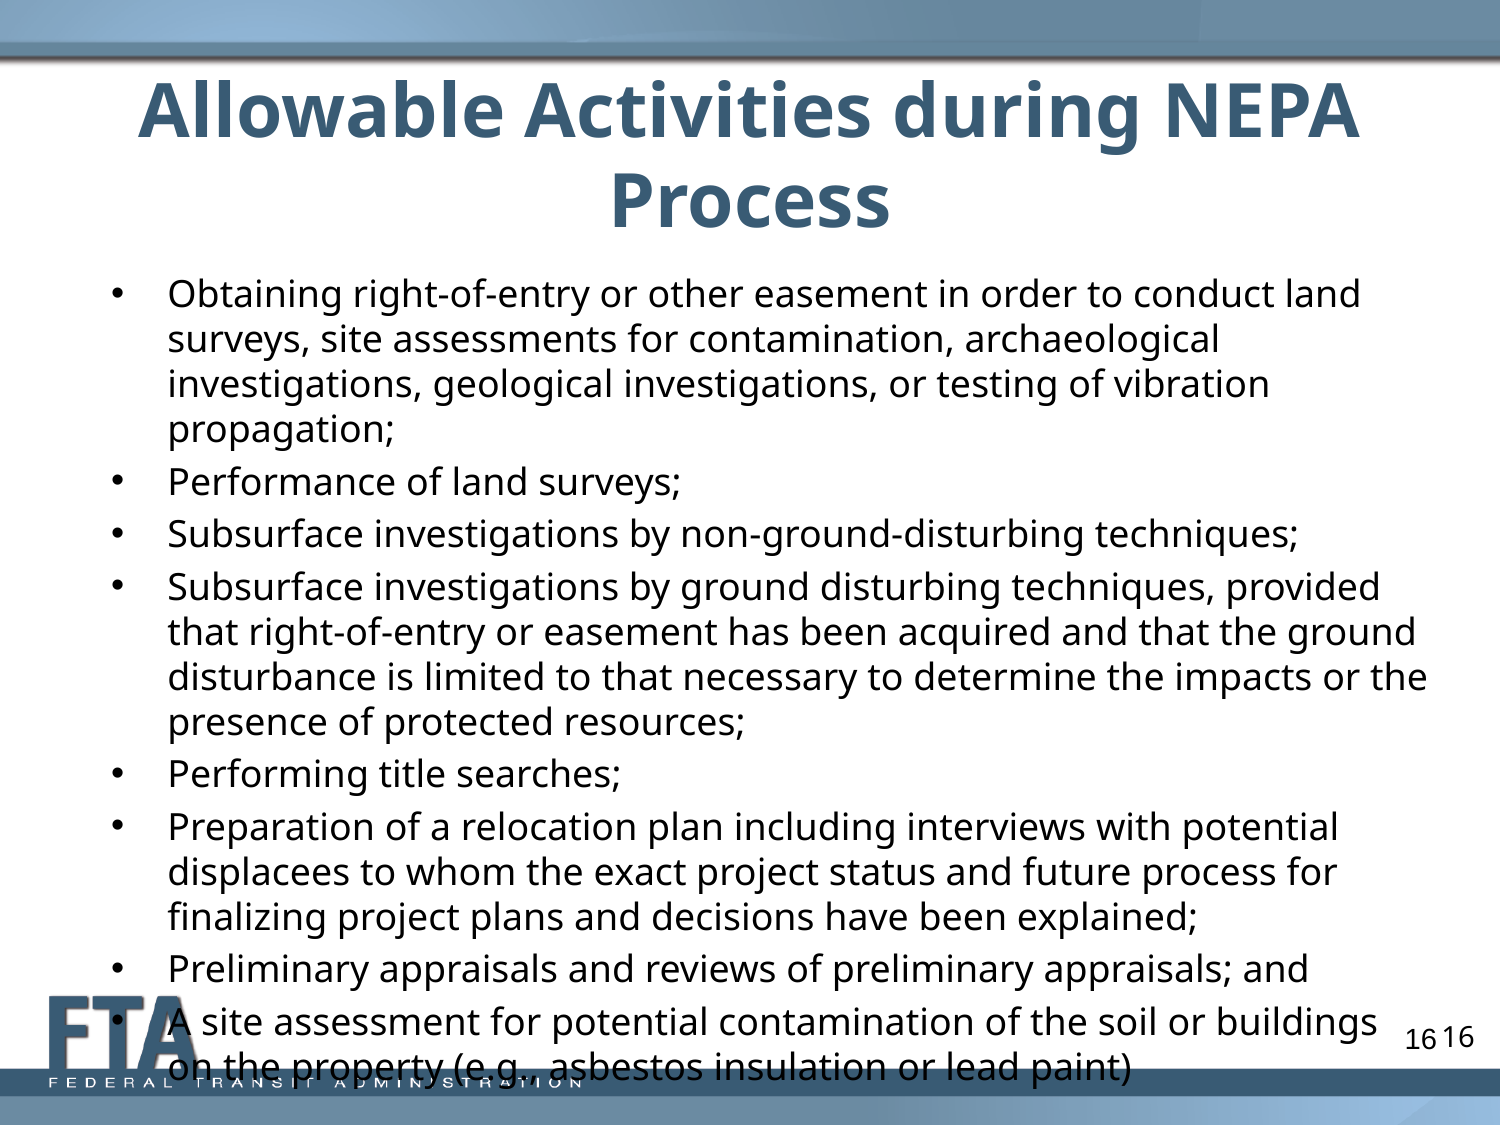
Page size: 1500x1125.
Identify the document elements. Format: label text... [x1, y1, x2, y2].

picture [0, 992, 1500, 1125]
list Obtaining right-of-entry or other easement in order to conduct land surveys, site assessments for contamination, archaeological investigations, geological investigations, or testing of vibration propagation; Performance of land surveys; Subsurface investigations by non-ground-disturbing techniques; Subsurface investigations by ground disturbing techniques, provided that right-of-entry or easement has been acquired and that the ground disturbance is limited to that necessary to determine the impacts or the presence of protected resources; Performing title searches; Preparation of a relocation plan including interviews with potential displacees to whom the exact project status and future process for finalizing project plans and decisions have been explained; Preliminary appraisals and reviews of preliminary appraisals; and A site assessment for potential contamination of the soil or buildings on the property (e.g., asbestos insulation or lead paint) [95, 262, 1447, 1006]
picture [0, 0, 1500, 75]
title Allowable Activities during NEPA Process [74, 71, 1426, 233]
slide_number 16 [1389, 1012, 1476, 1073]
